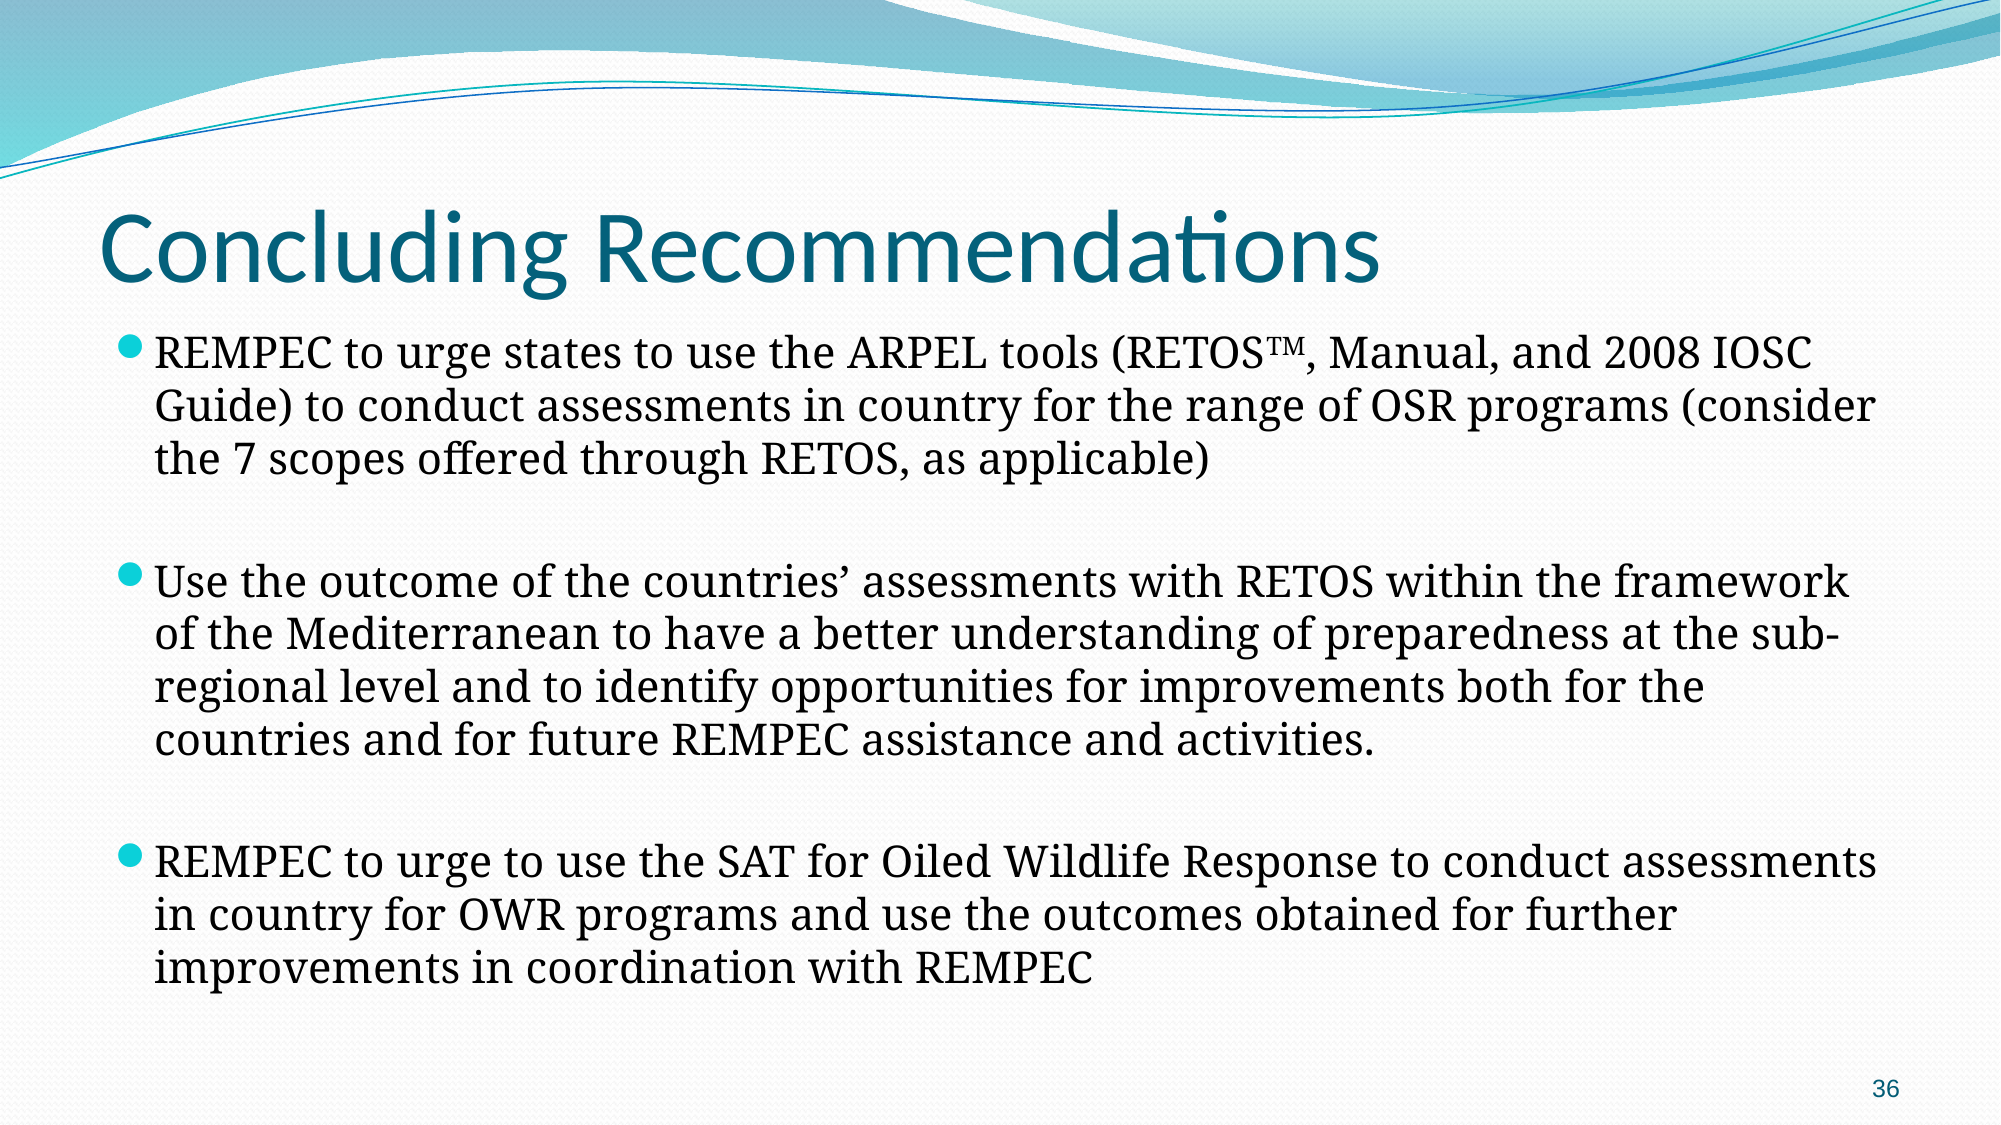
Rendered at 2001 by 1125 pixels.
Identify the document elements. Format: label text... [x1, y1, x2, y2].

title Concluding Recommendations [99, 115, 1900, 303]
list REMPEC to urge states to use the ARPEL tools (RETOSTM, Manual, and 2008 IOSC Guide) to conduct assessments in country for the range of OSR programs (consider the 7 scopes offered through RETOS, as applicable) Use the outcome of the countries’ assessments with RETOS within the framework of the Mediterranean to have a better understanding of preparedness at the sub-regional level and to identify opportunities for improvements both for the countries and for future REMPEC assistance and activities. REMPEC to urge to use the SAT for Oiled Wildlife Response to conduct assessments in country for OWR programs and use the outcomes obtained for further improvements in coordination with REMPEC [99, 317, 1900, 1038]
slide_number 36 [1733, 1042, 1900, 1103]
